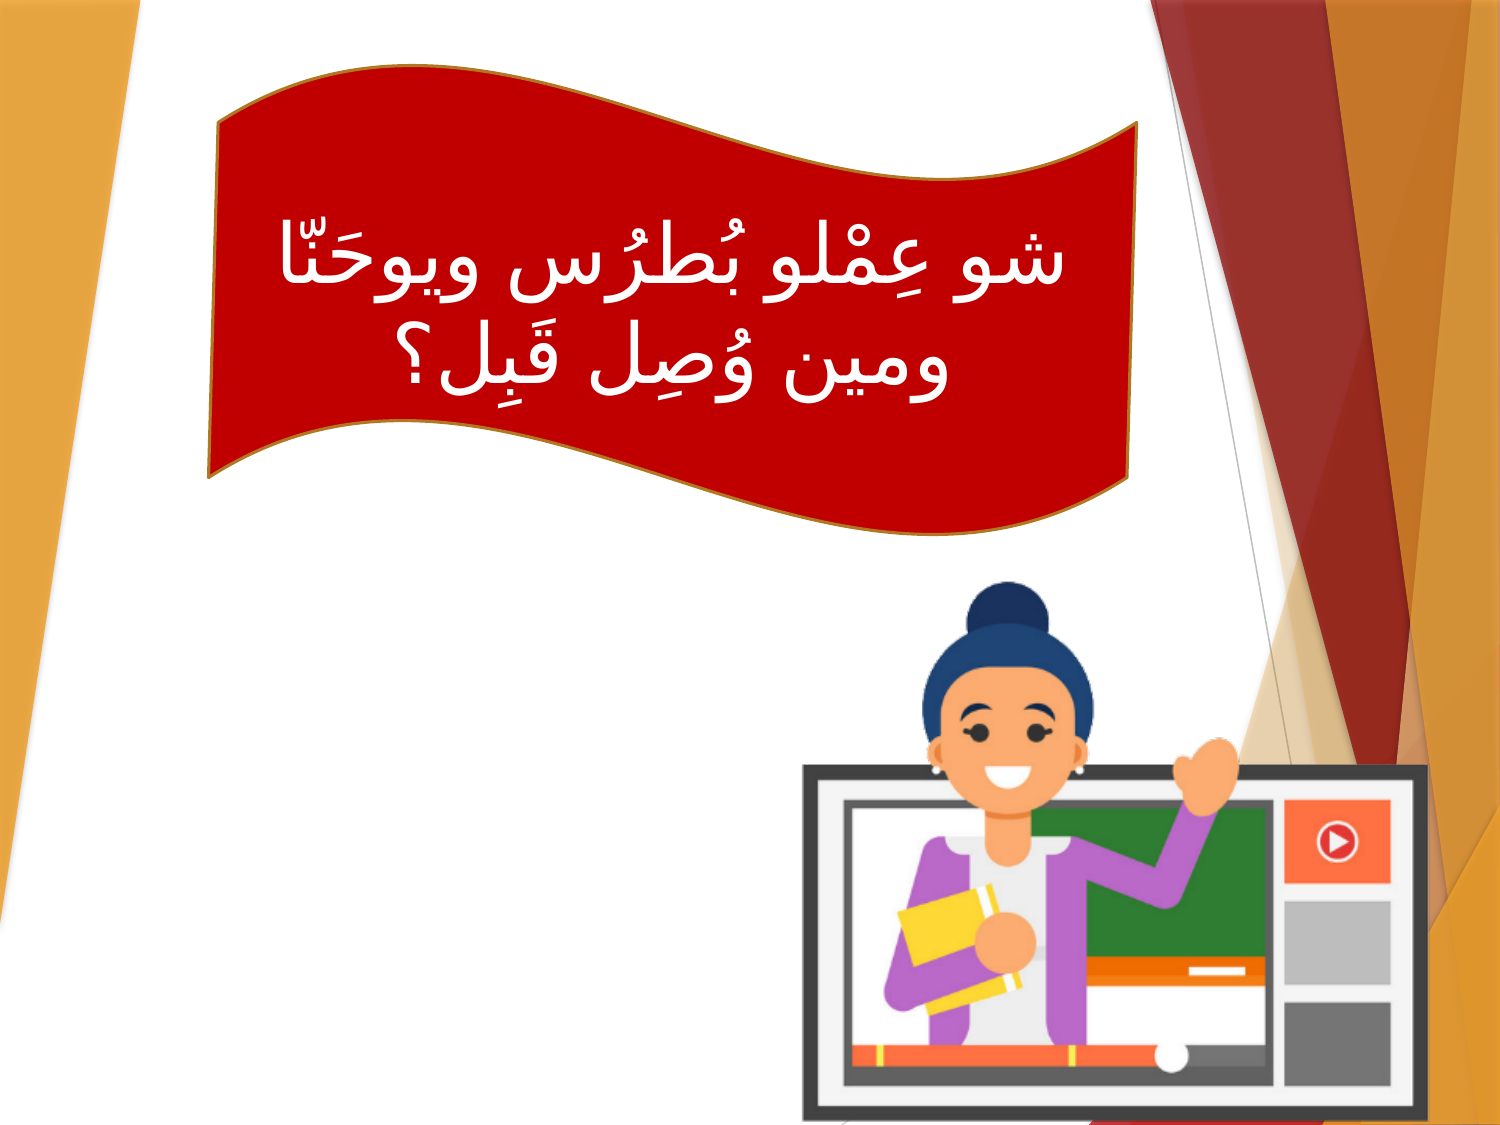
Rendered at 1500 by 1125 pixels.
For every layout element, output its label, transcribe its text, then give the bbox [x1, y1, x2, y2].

text_box شو عِمْلو بُطرُس ويوحَنّا ومين وُصِل قَبِل؟ [206, 63, 1139, 537]
picture [739, 539, 1500, 1125]
